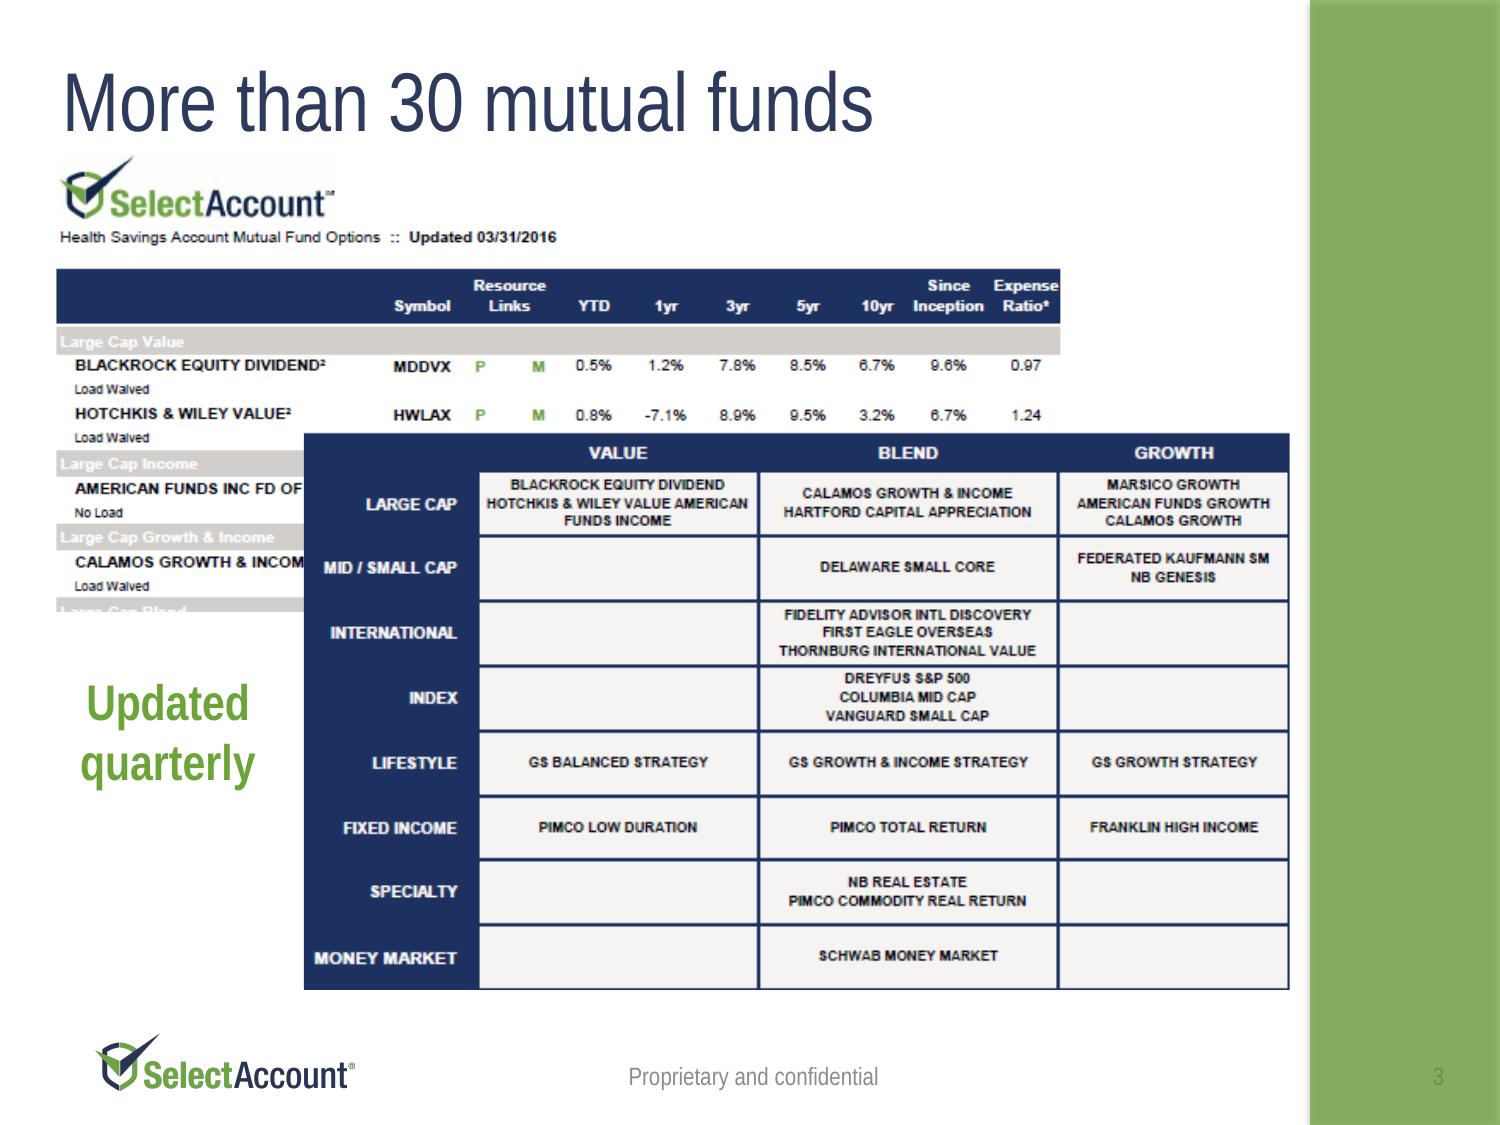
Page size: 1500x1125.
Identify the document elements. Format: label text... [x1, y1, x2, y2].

text_box Updated quarterly [47, 663, 289, 798]
picture [95, 1033, 355, 1091]
list More than 30 mutual funds [47, 40, 1432, 142]
footer Proprietary and confidential [516, 1045, 992, 1106]
picture [47, 148, 1290, 991]
slide_number 3 [1109, 1045, 1460, 1106]
